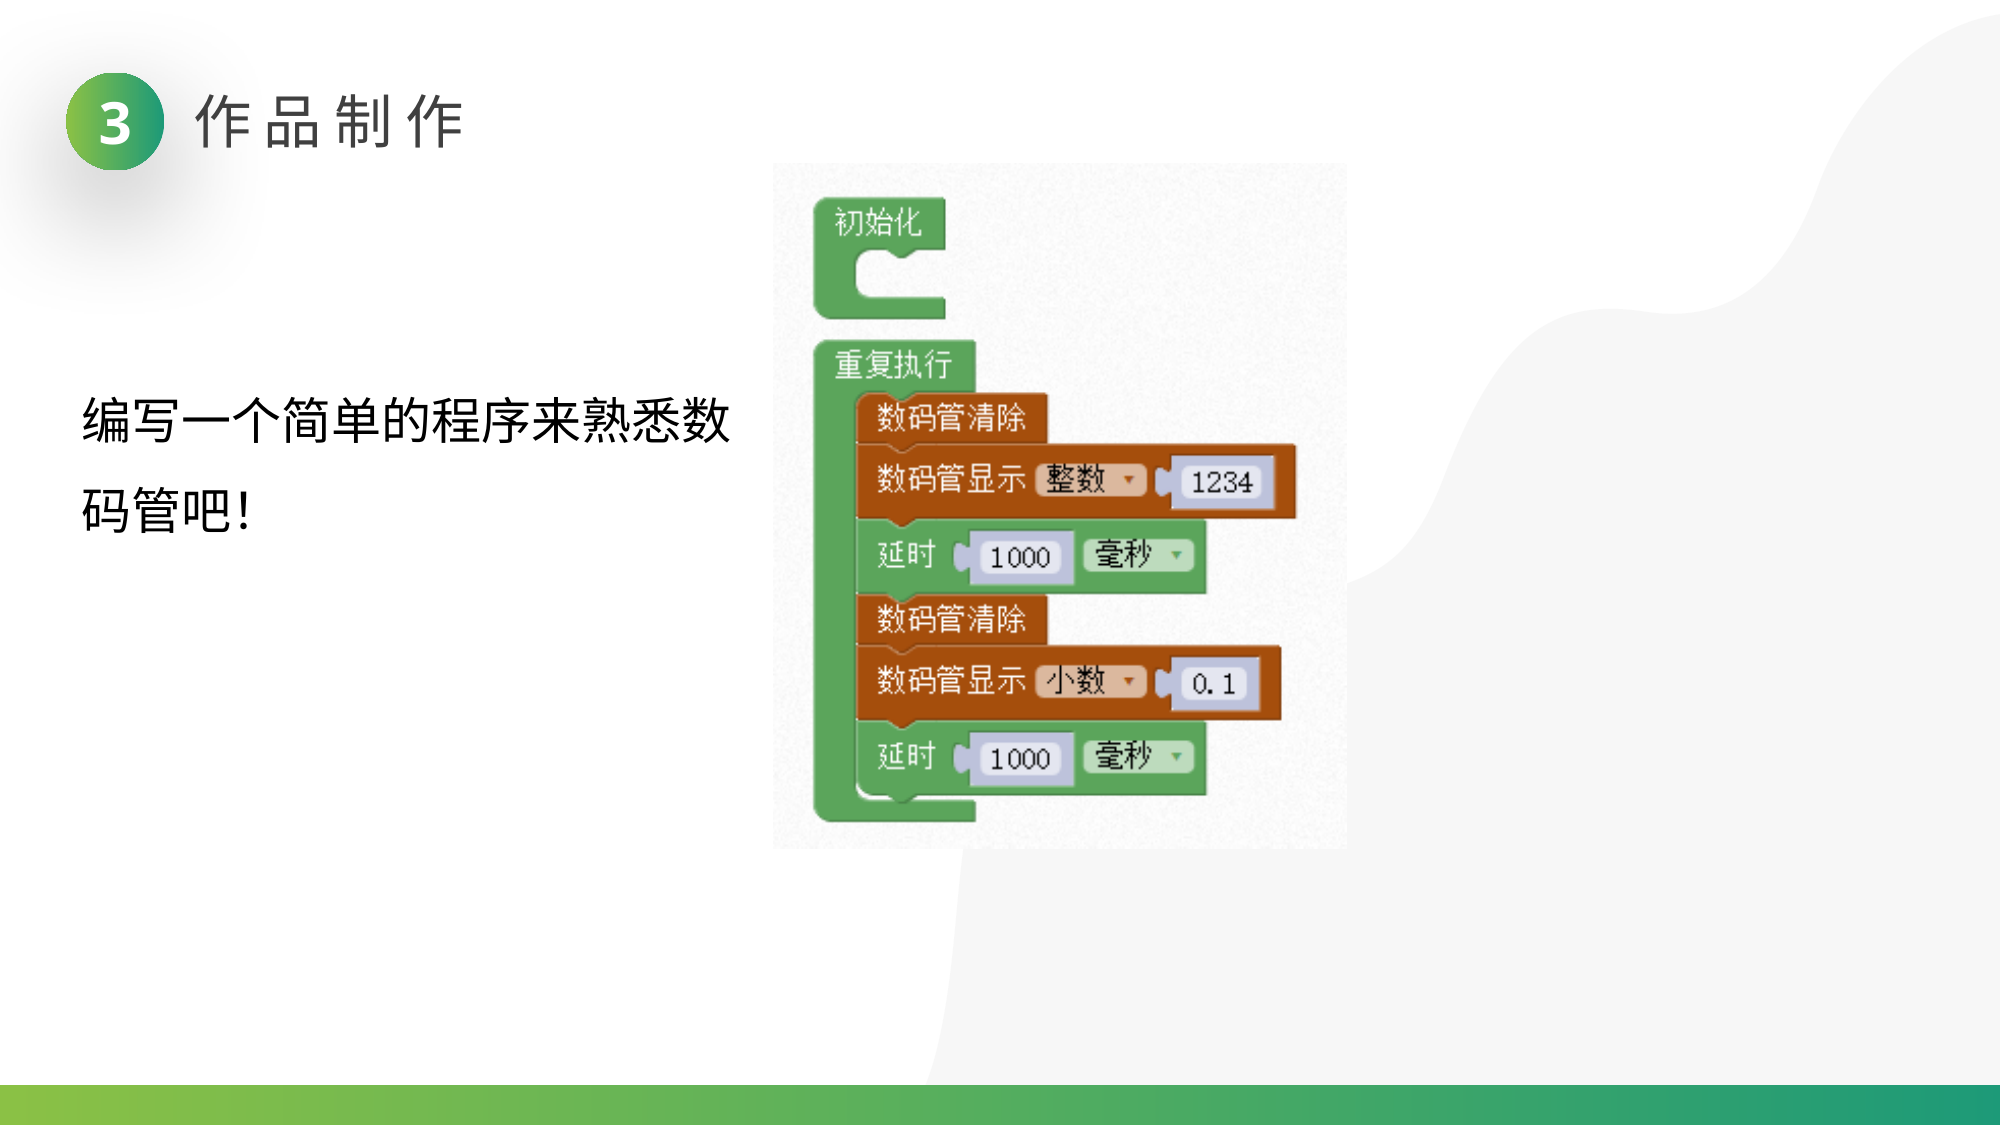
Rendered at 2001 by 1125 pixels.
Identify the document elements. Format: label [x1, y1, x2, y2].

picture [773, 163, 1347, 849]
text_box [0, 14, 2000, 1125]
